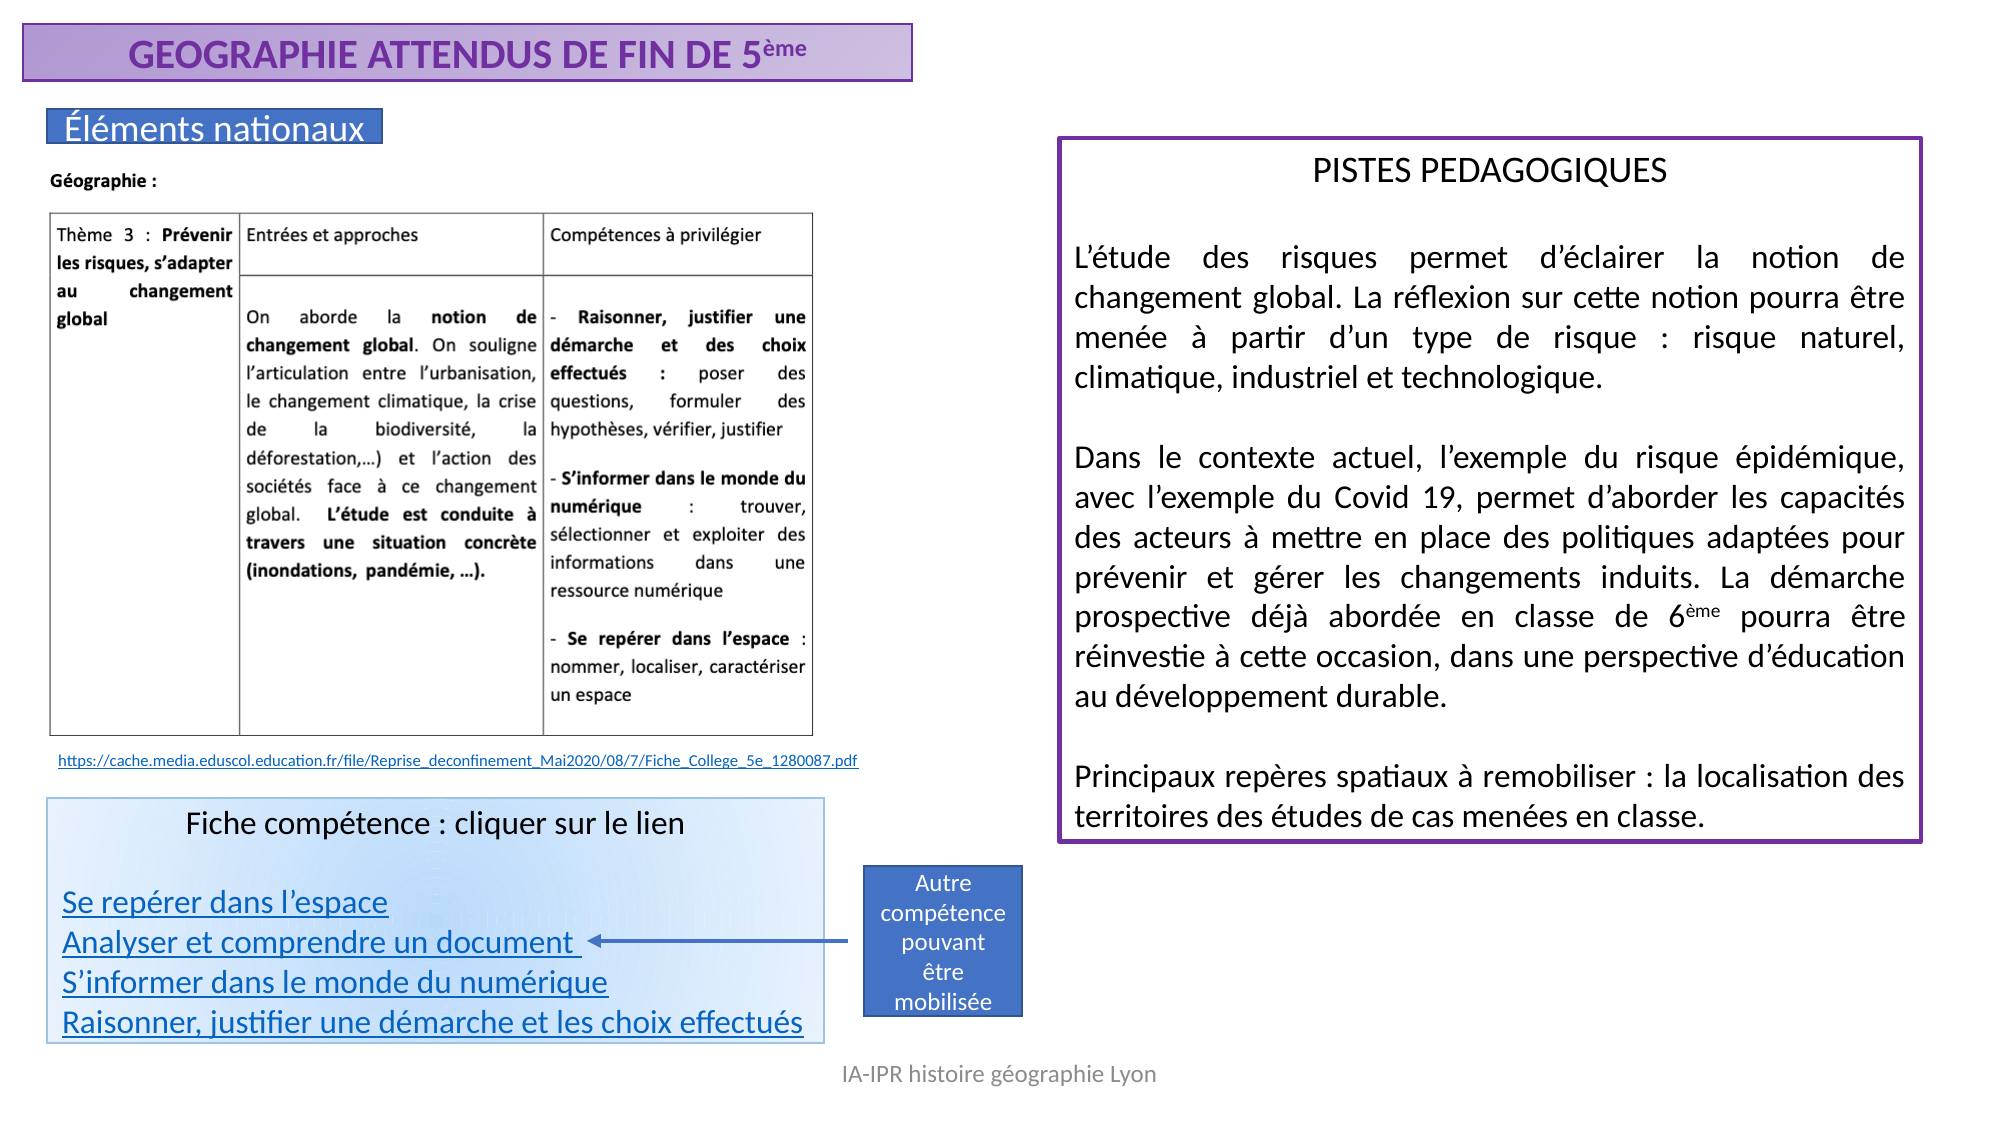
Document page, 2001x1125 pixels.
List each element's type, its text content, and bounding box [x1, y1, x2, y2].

text_box https://cache.media.eduscol.education.fr/file/Reprise_deconfinement_Mai2020/08/7/Fiche_College_5e_1280087.pdf [43, 742, 1044, 798]
footer IA-IPR histoire géographie Lyon [662, 1042, 1338, 1103]
picture [43, 167, 825, 746]
text_box Fiche compétence : cliquer sur le lien Se repérer dans l’espace Analyser et comprendre un document S’informer dans le monde du numérique Raisonner, justifier une démarche et les choix effectués [46, 797, 825, 1044]
text_box PISTES PEDAGOGIQUES L’étude des risques permet d’éclairer la notion de changement global. La réflexion sur cette notion pourra être menée à partir d’un type de risque : risque naturel, climatique, industriel et technologique. Dans le contexte actuel, l’exemple du risque épidémique, avec l’exemple du Covid 19, permet d’aborder les capacités des acteurs à mettre en place des politiques adaptées pour prévenir et gérer les changements induits. La démarche prospective déjà abordée en classe de 6ème pourra être réinvestie à cette occasion, dans une perspective d’éducation au développement durable. Principaux repères spatiaux à remobiliser : la localisation des territoires des études de cas menées en classe. [1059, 138, 1922, 842]
text_box Éléments nationaux [46, 108, 383, 144]
text_box GEOGRAPHIE ATTENDUS DE FIN DE 5ème [22, 23, 913, 82]
text_box Autre compétence pouvant être mobilisée [863, 865, 1023, 1017]
